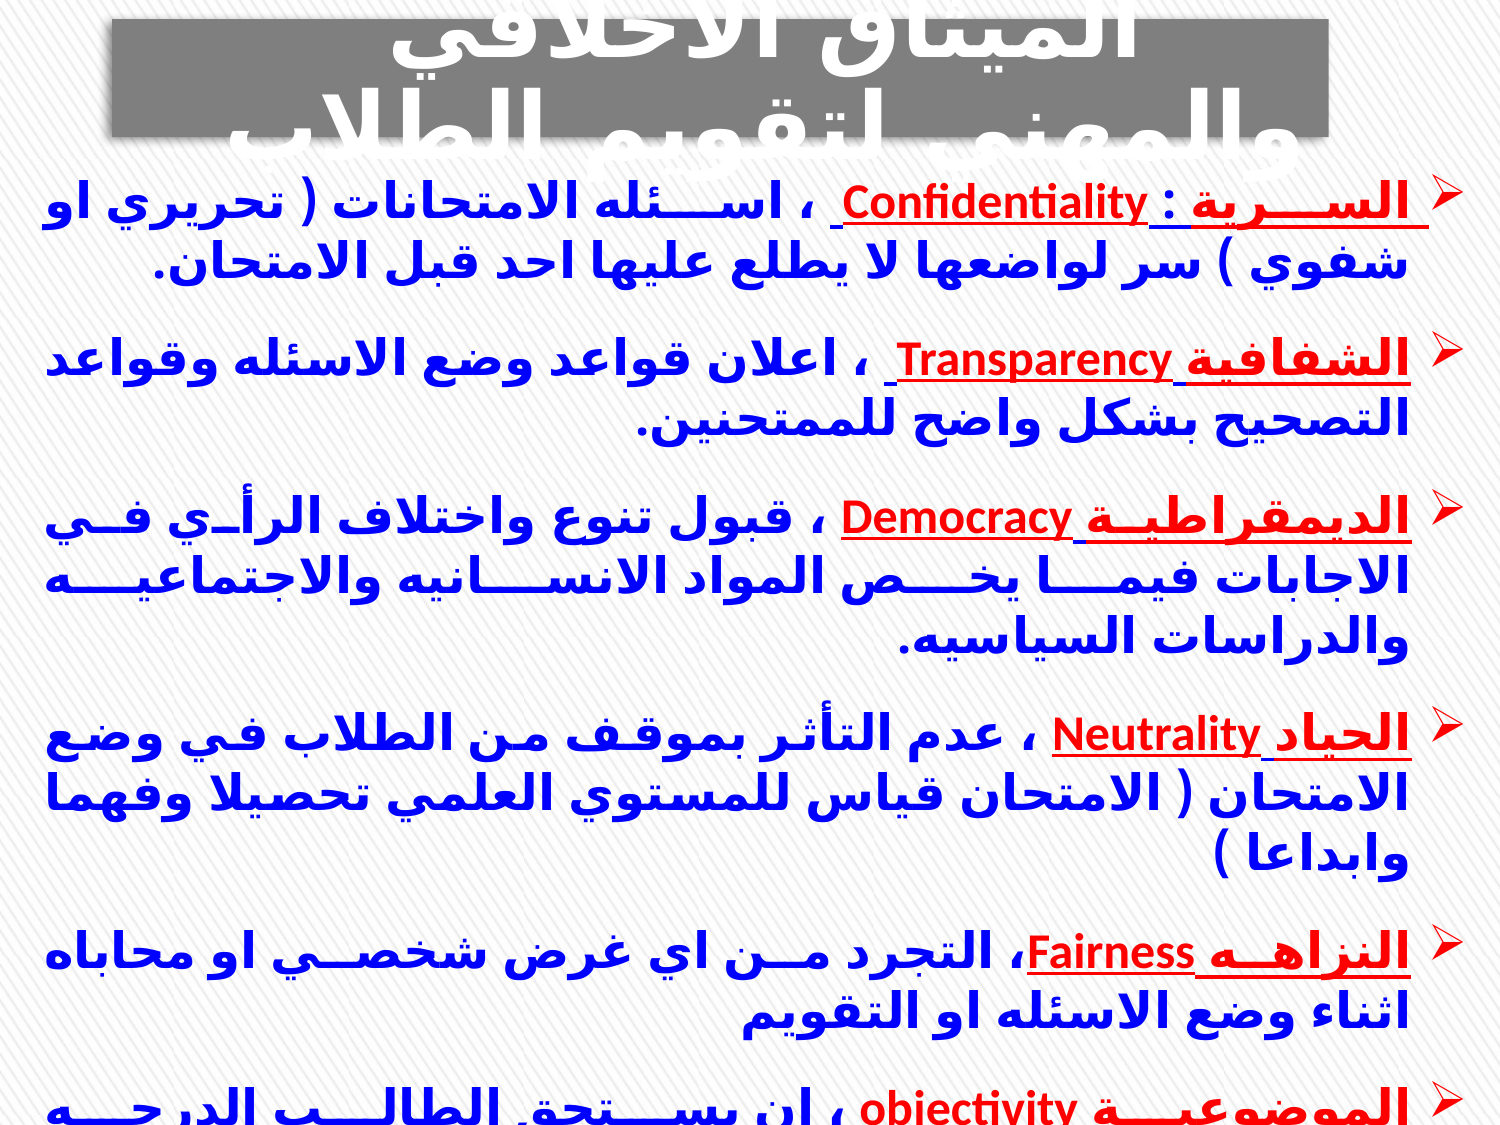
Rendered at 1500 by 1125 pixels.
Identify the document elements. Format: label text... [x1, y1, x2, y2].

text_box السرية : Confidentiality ، اسئله الامتحانات ( تحريري او شفوي ) سر لواضعها لا يطلع عليها احد قبل الامتحان. الشفافية Transparency ، اعلان قواعد وضع الاسئله وقواعد التصحيح بشكل واضح للممتحنين. الديمقراطية Democracy ، قبول تنوع واختلاف الرأي في الاجابات فيما يخص المواد الانسانيه والاجتماعيه والدراسات السياسيه. الحياد Neutrality ، عدم التأثر بموقف من الطلاب في وضع الامتحان ( الامتحان قياس للمستوي العلمي تحصيلا وفهما وابداعا ) النزاهه Fairness، التجرد من اي غرض شخصي او محاباه اثناء وضع الاسئله او التقويم الموضوعية objectivity ، ان يستحق الطالب الدرجه الممنوحه ولا يختلف عليها مصحح اخر [29, 160, 1483, 1125]
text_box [111, 18, 1329, 138]
